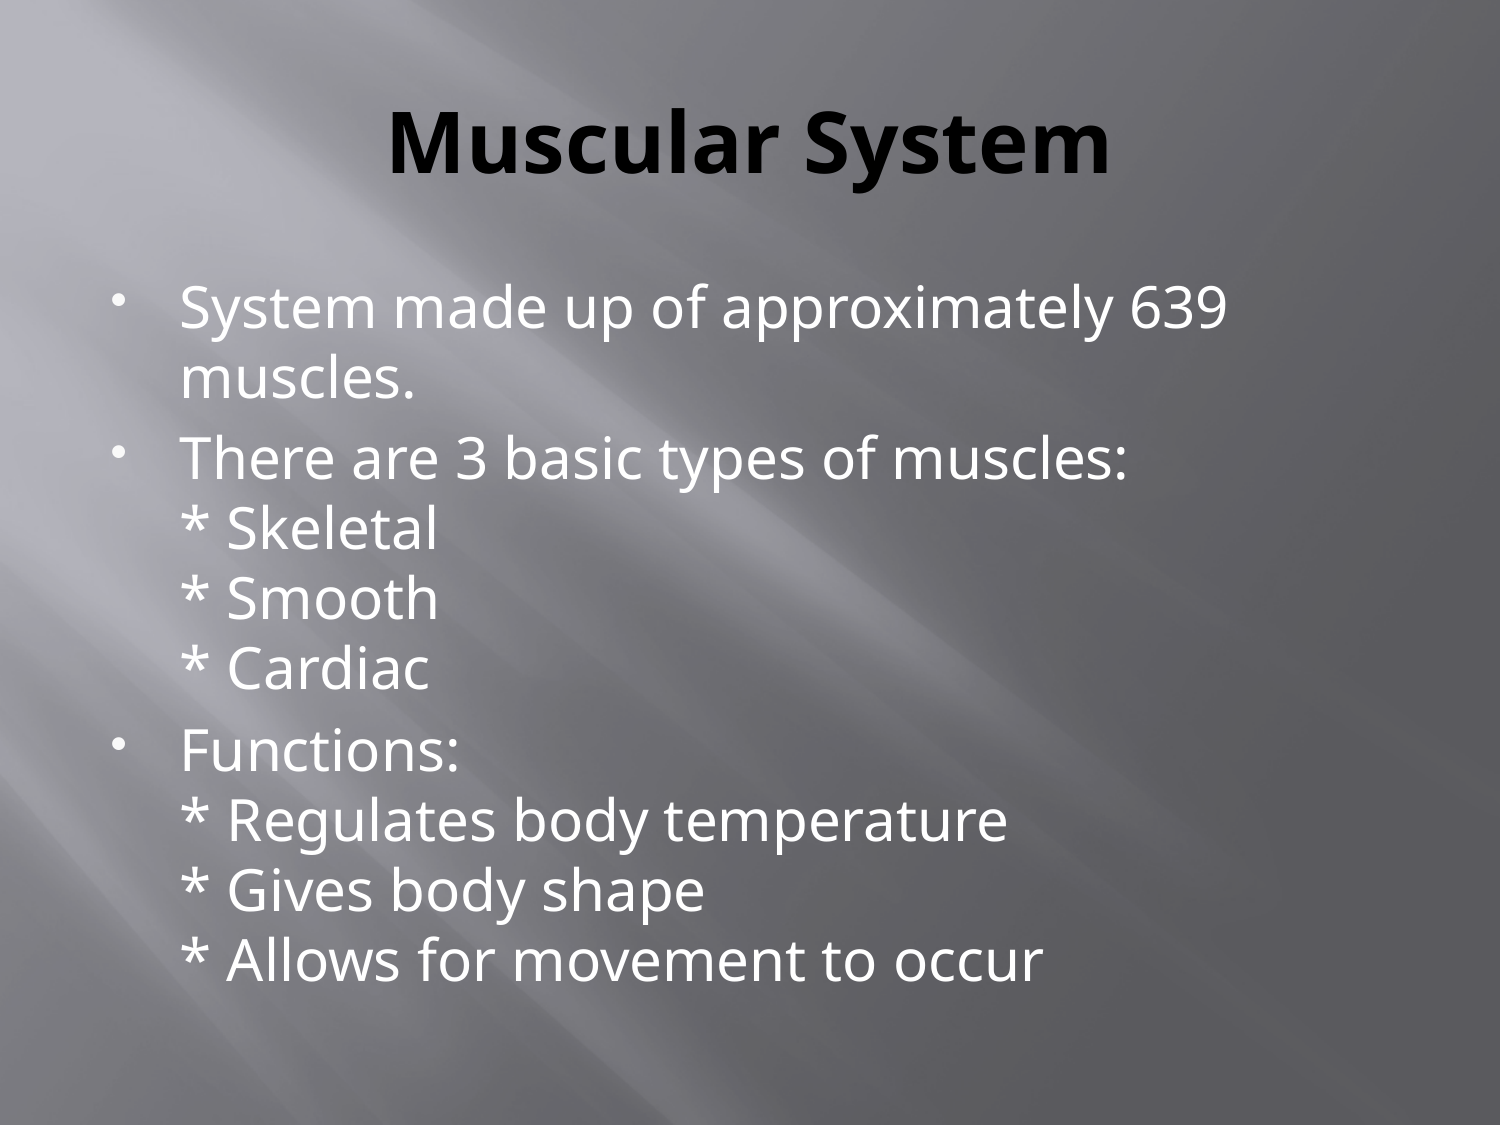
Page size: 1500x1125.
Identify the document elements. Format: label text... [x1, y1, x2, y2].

title Muscular System [75, 45, 1425, 233]
list System made up of approximately 639 muscles. There are 3 basic types of muscles: * Skeletal * Smooth * Cardiac Functions: * Regulates body temperature * Gives body shape * Allows for movement to occur [75, 262, 1425, 1035]
